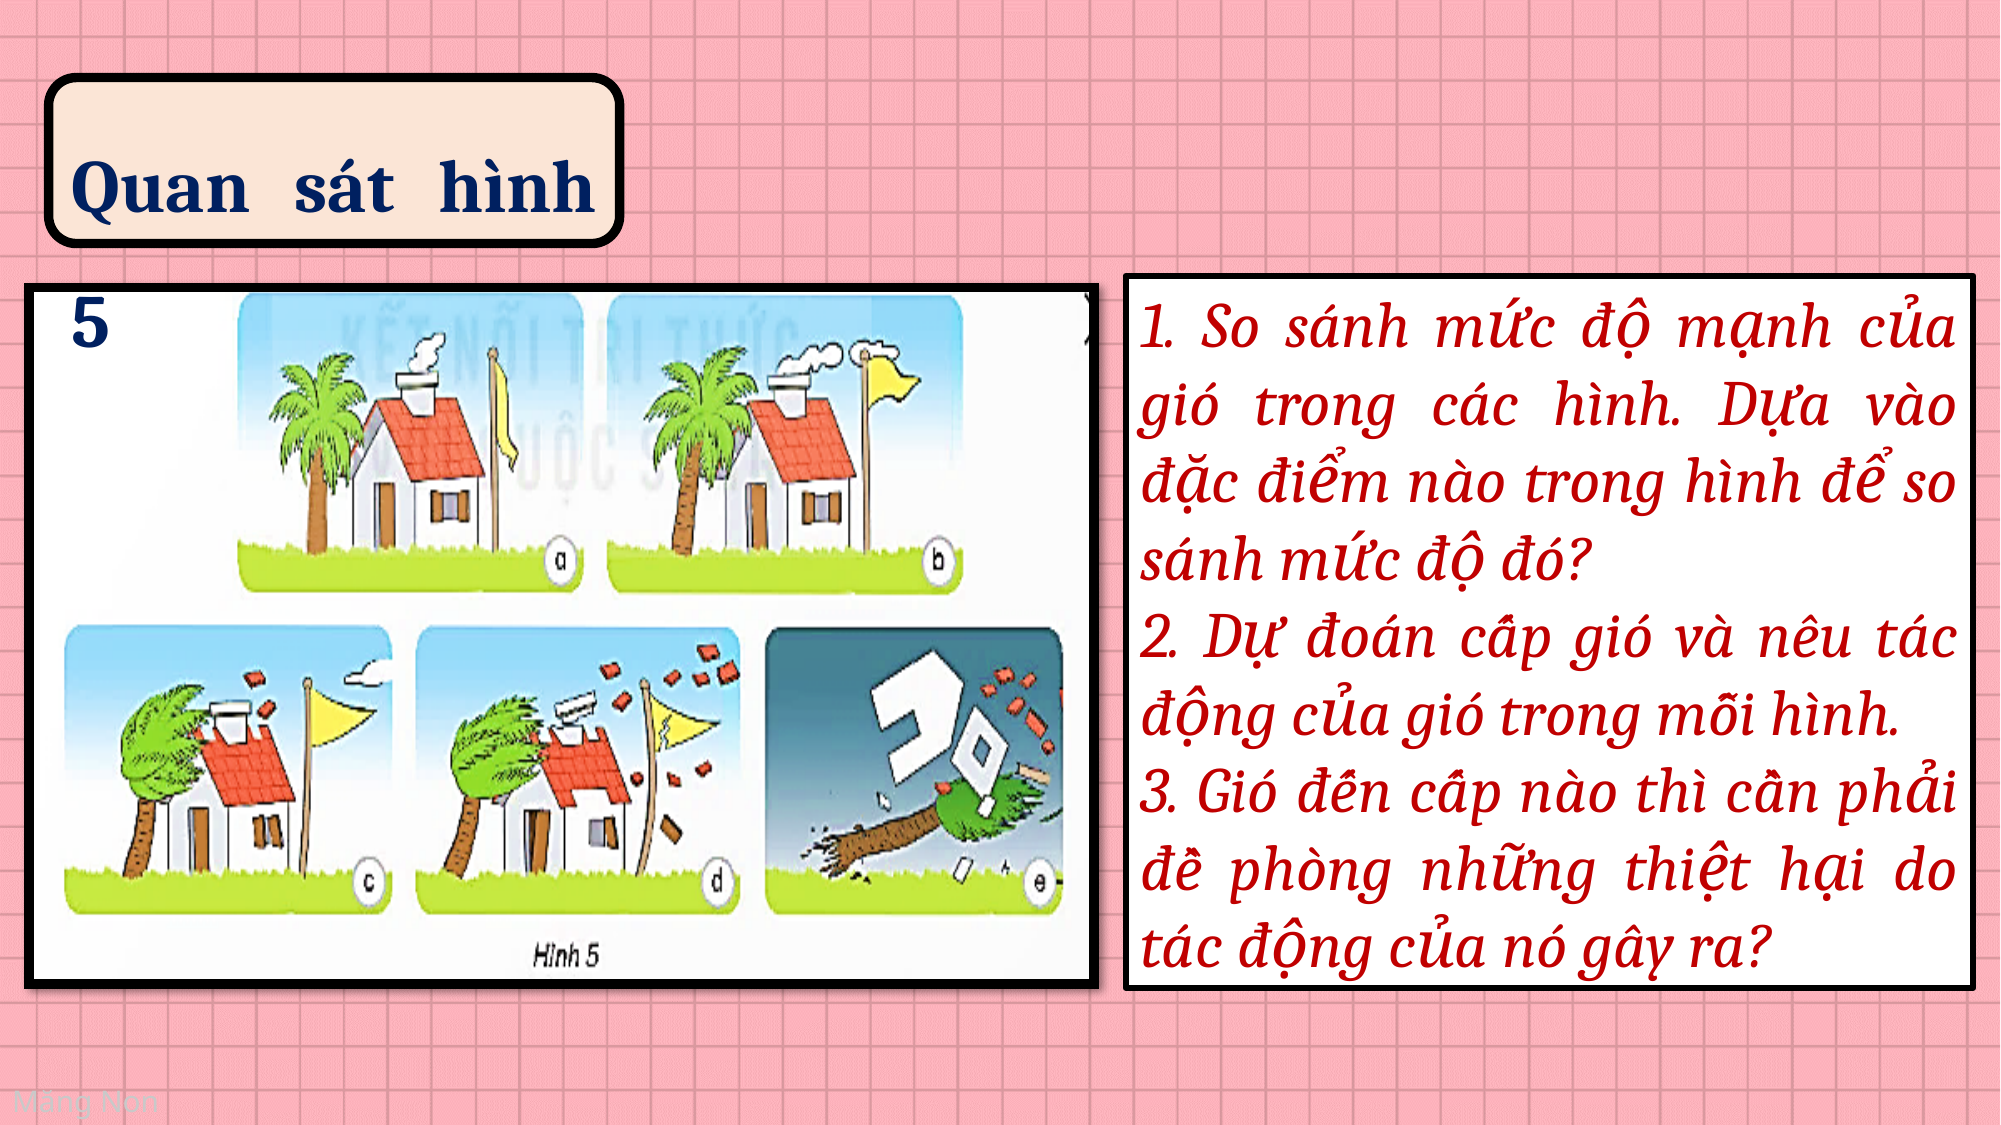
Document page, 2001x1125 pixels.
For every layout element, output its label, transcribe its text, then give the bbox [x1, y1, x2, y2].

text_box 1. So sánh mức độ mạnh của gió trong các hình. Dựa vào đặc điểm nào trong hình để so sánh mức độ đó? 2. Dự đoán cấp gió và nêu tác động của gió trong mỗi hình. 3. Gió đến cấp nào thì cần phải đề phòng những thiệt hại do tác động của nó gây ra? [1125, 275, 1974, 988]
text_box Quan sát hình 5 [48, 77, 620, 244]
picture [0, 0, 2001, 1125]
